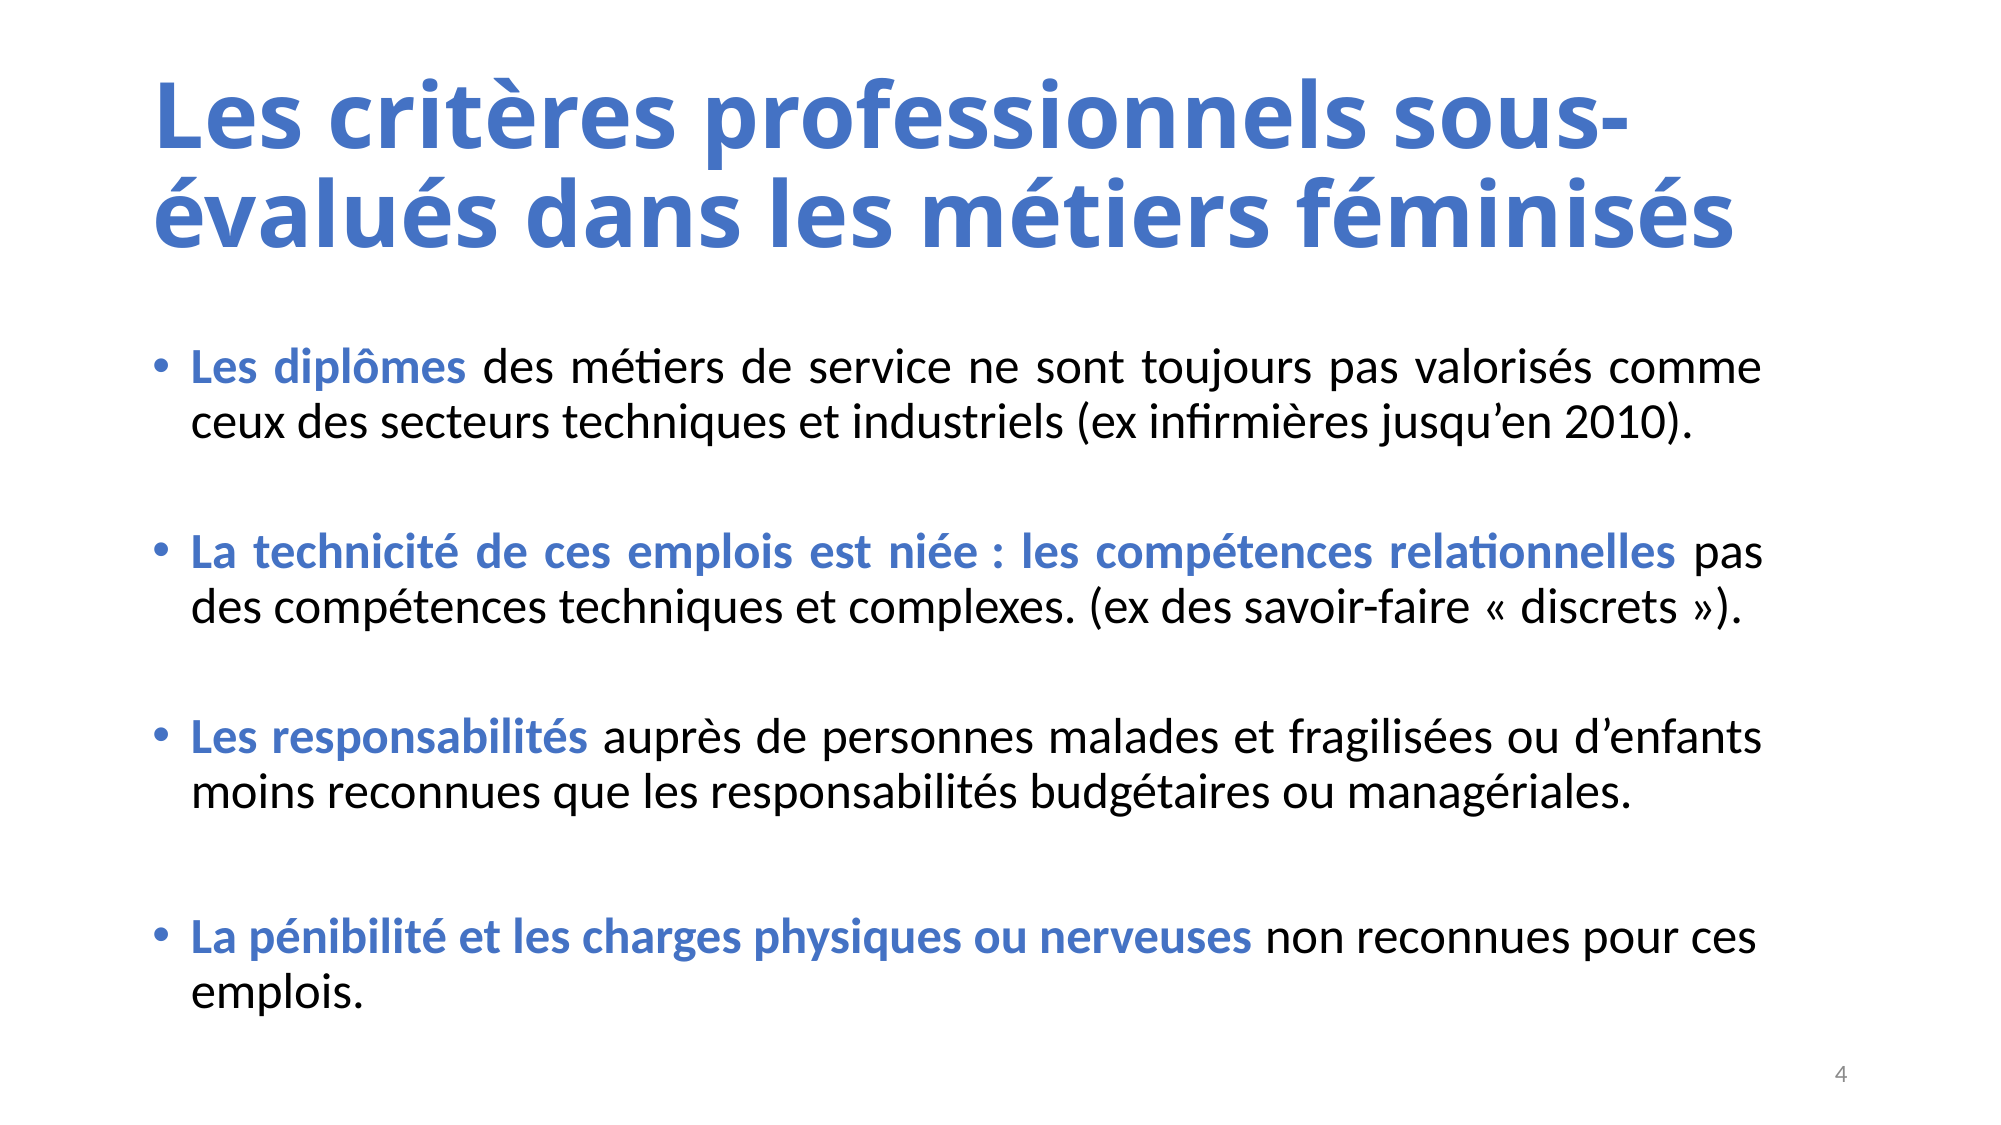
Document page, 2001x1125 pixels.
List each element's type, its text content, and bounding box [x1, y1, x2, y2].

slide_number 4 [1412, 1042, 1863, 1103]
title Les critères professionnels sous-évalués dans les métiers féminisés [137, 59, 1863, 278]
list Les diplômes des métiers de service ne sont toujours pas valorisés comme ceux des secteurs techniques et industriels (ex infirmières jusqu’en 2010). La technicité de ces emplois est niée : les compétences relationnelles pas des compétences techniques et complexes. (ex des savoir-faire « discrets »). Les responsabilités auprès de personnes malades et fragilisées ou d’enfants moins reconnues que les responsabilités budgétaires ou managériales. La pénibilité et les charges physiques ou nerveuses non reconnues pour ces emplois. [137, 332, 1779, 1047]
